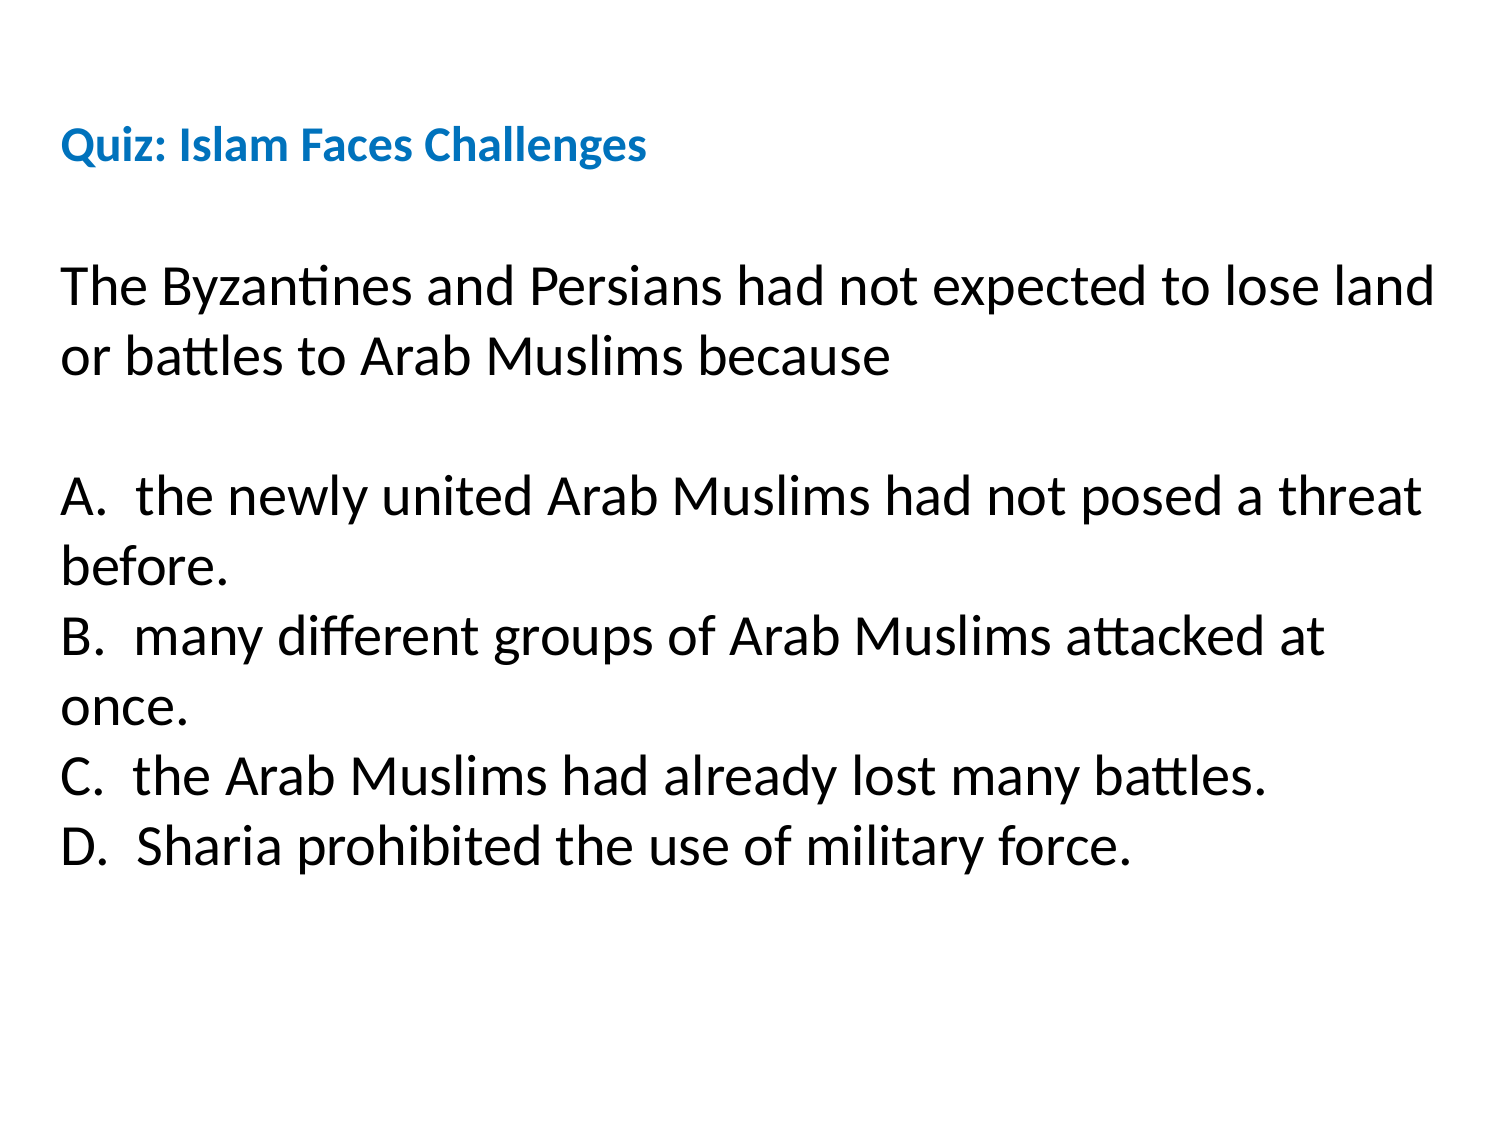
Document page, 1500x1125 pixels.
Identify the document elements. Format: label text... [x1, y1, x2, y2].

text_box Quiz: Islam Faces Challenges [45, 104, 1296, 179]
text_box The Byzantines and Persians had not expected to lose land or battles to Arab Muslims because A. the newly united Arab Muslims had not posed a threat before. B. many different groups of Arab Muslims attacked at once. C. the Arab Muslims had already lost many battles. D. Sharia prohibited the use of military force. [45, 239, 1472, 885]
